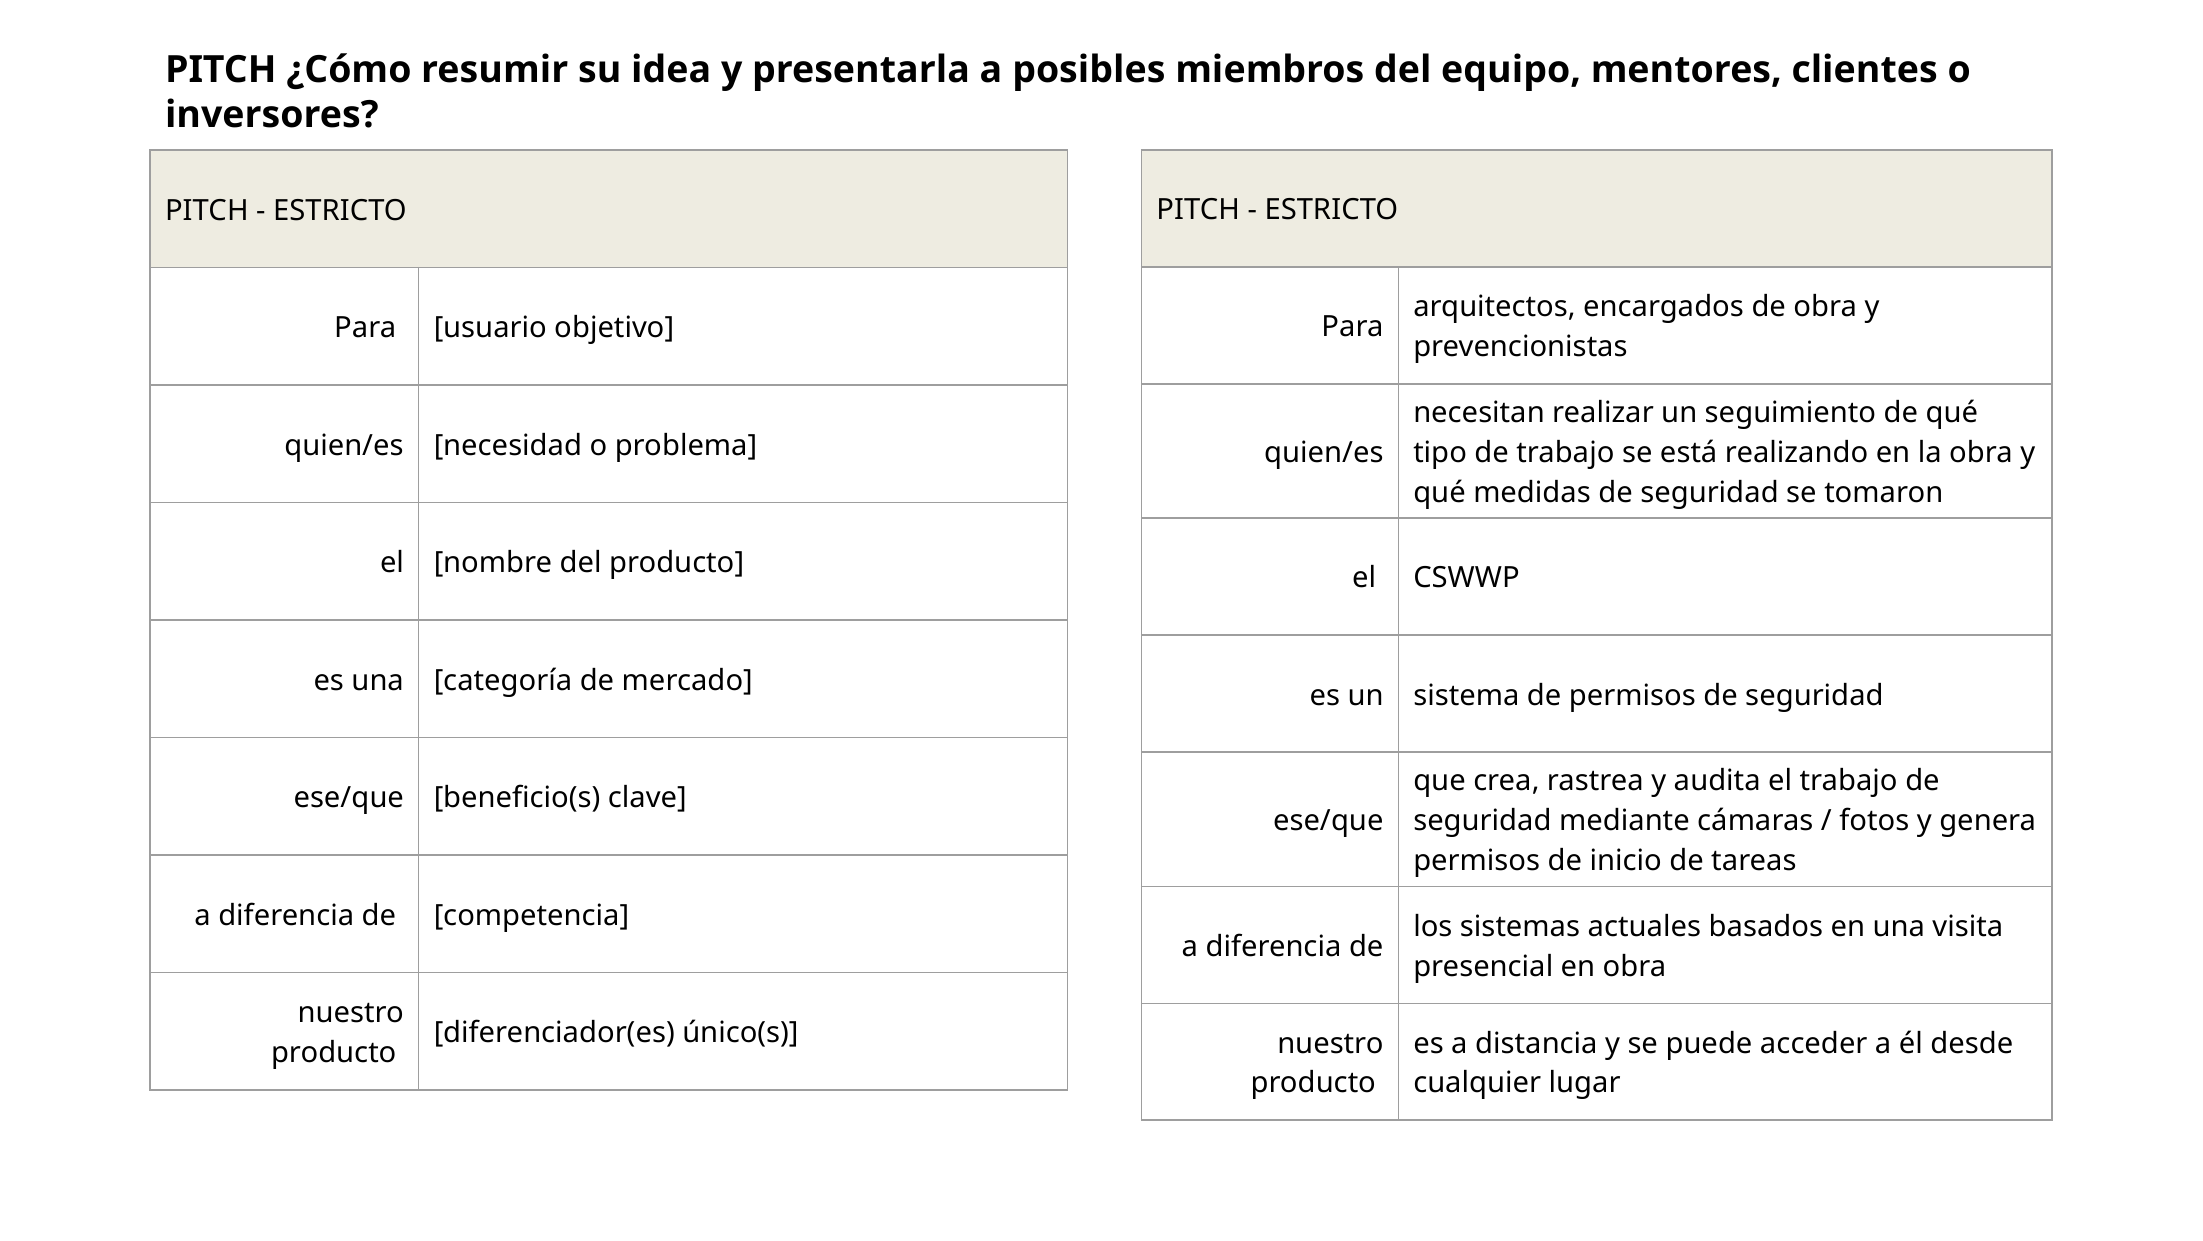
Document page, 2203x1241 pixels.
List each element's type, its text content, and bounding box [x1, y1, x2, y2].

table_cell Para [151, 268, 418, 384]
table_cell que crea, rastrea y audita el trabajo de seguridad mediante cámaras / fotos y genera permisos de inicio de tareas [1399, 753, 2051, 886]
table_cell nuestro producto [151, 973, 418, 1089]
table_cell quien/es [151, 386, 418, 502]
table_cell necesitan realizar un seguimiento de qué tipo de trabajo se está realizando en la obra y qué medidas de seguridad se tomaron [1399, 385, 2051, 517]
table_cell ese/que [1142, 753, 1398, 886]
table_cell nuestro producto [1142, 1004, 1398, 1119]
table_cell el [1142, 519, 1398, 634]
table_cell CSWWP [1399, 519, 2051, 634]
table_cell quien/es [1142, 385, 1398, 517]
table_header PITCH - ESTRICTO [151, 151, 1067, 267]
table_cell [necesidad o problema] [419, 386, 1067, 502]
table_cell Para [1142, 268, 1398, 383]
table_cell [categoría de mercado] [419, 621, 1067, 737]
table_cell [competencia] [419, 856, 1067, 972]
table_header PITCH - ESTRICTO [1142, 151, 2051, 266]
table_cell [diferenciador(es) único(s)] [419, 973, 1067, 1089]
table_cell el [151, 503, 418, 619]
table_cell a diferencia de [1142, 887, 1398, 1003]
table_cell los sistemas actuales basados en una visita presencial en obra [1399, 887, 2051, 1003]
table_cell ese/que [151, 738, 418, 854]
table_cell es a distancia y se puede acceder a él desde cualquier lugar [1399, 1004, 2051, 1119]
table_cell es una [151, 621, 418, 737]
table_cell arquitectos, encargados de obra y prevencionistas [1399, 268, 2051, 383]
table_cell sistema de permisos de seguridad [1399, 636, 2051, 751]
table_cell [nombre del producto] [419, 503, 1067, 619]
text_box PITCH ¿Cómo resumir su idea y presentarla a posibles miembros del equipo, mentores, clientes o inversores? [149, 21, 2052, 143]
table_cell [beneficio(s) clave] [419, 738, 1067, 854]
table_cell a diferencia de [151, 856, 418, 972]
table_cell [usuario objetivo] [419, 268, 1067, 384]
table_cell es un [1142, 636, 1398, 751]
